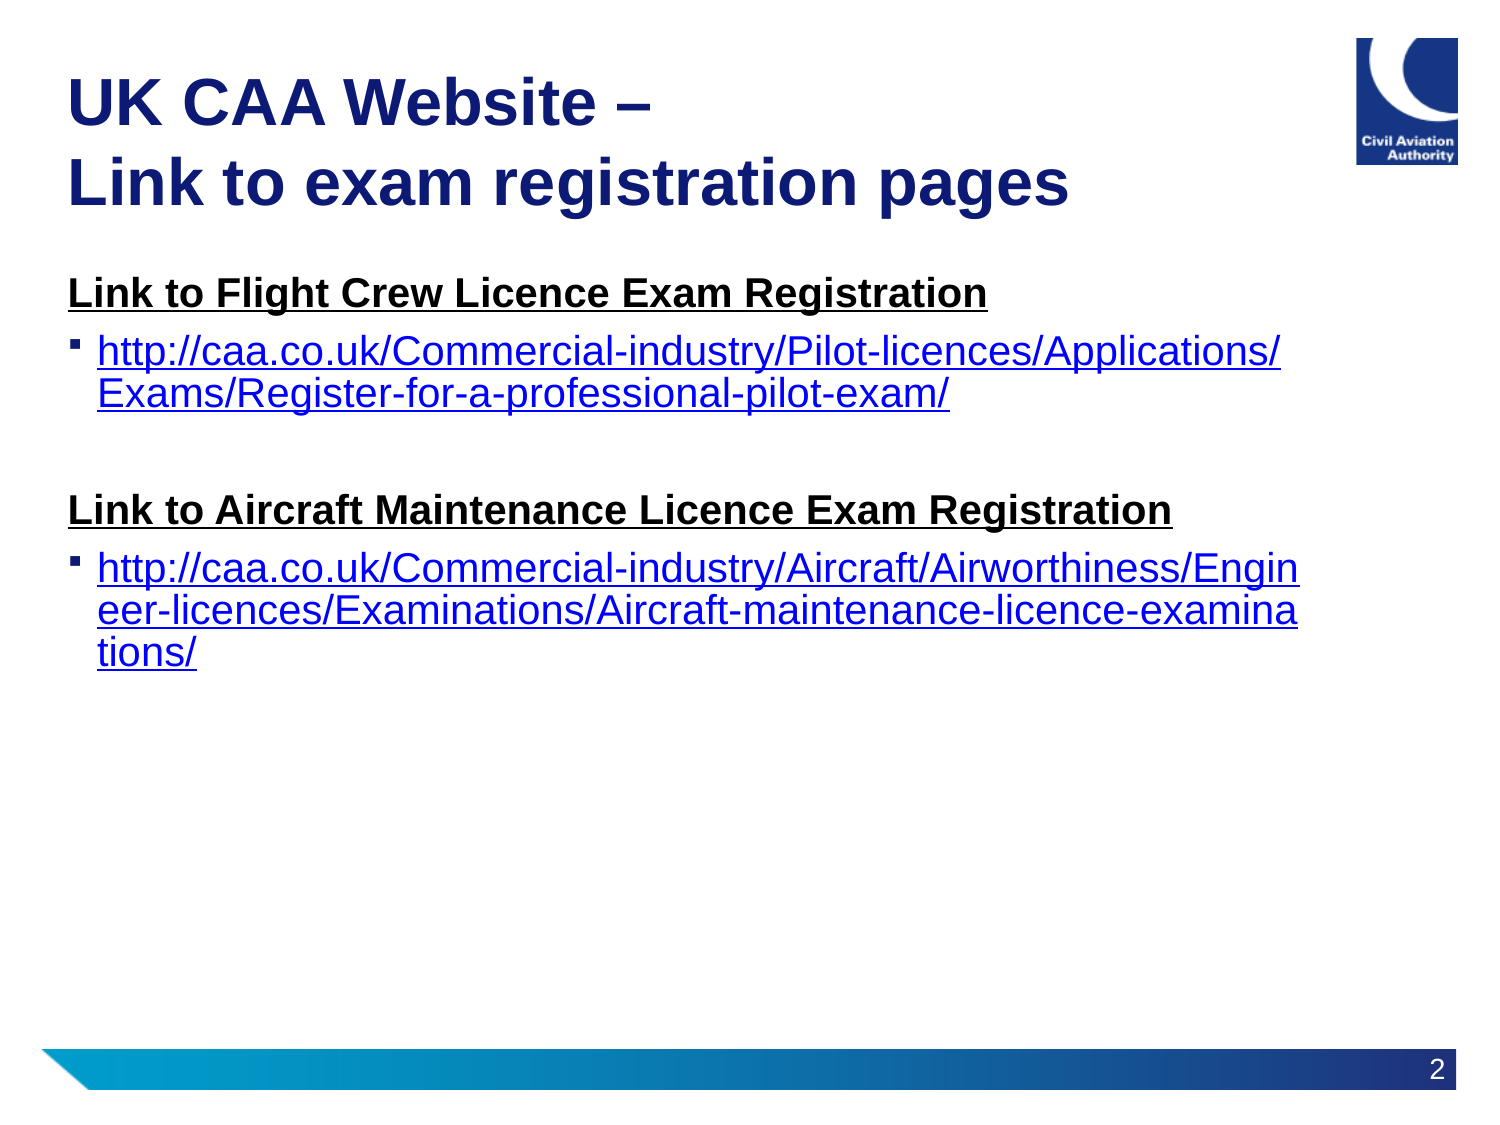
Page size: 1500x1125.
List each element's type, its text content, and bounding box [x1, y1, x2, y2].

title UK CAA Website – Link to exam registration pages [52, 45, 1403, 233]
list Link to Flight Crew Licence Exam Registration http://caa.co.uk/Commercial-industry/Pilot-licences/Applications/Exams/Register-for-a-professional-pilot-exam/ Link to Aircraft Maintenance Licence Exam Registration http://caa.co.uk/Commercial-industry/Aircraft/Airworthiness/Engineer-licences/Examinations/Aircraft-maintenance-licence-examinations/ [52, 258, 1316, 900]
